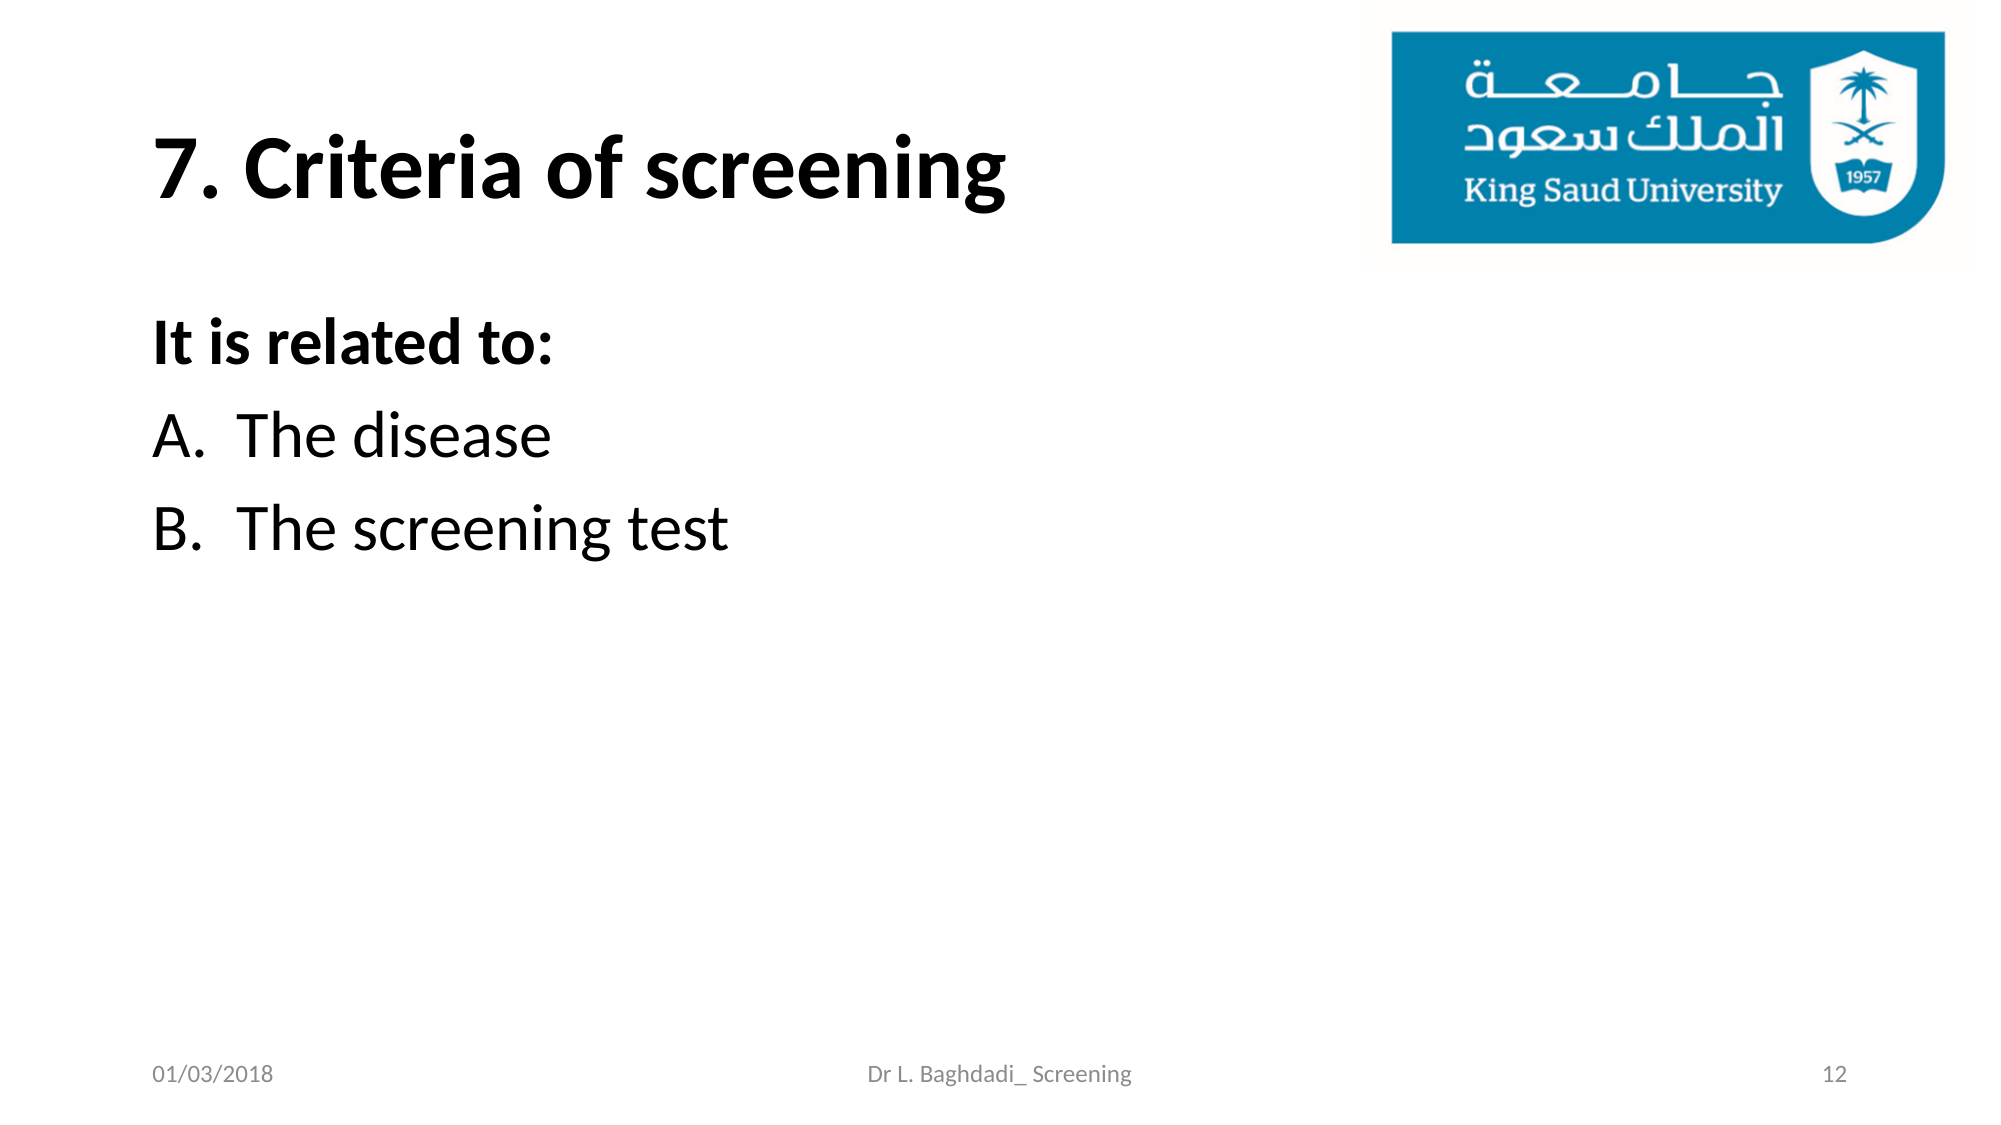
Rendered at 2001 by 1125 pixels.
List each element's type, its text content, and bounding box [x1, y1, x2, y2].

footer Dr L. Baghdadi_ Screening [662, 1042, 1338, 1103]
title 7. Criteria of screening [137, 59, 1863, 278]
slide_number 12 [1412, 1042, 1863, 1103]
list It is related to: The disease The screening test [137, 299, 1863, 1014]
picture [1365, 0, 1974, 270]
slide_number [137, 1042, 588, 1103]
